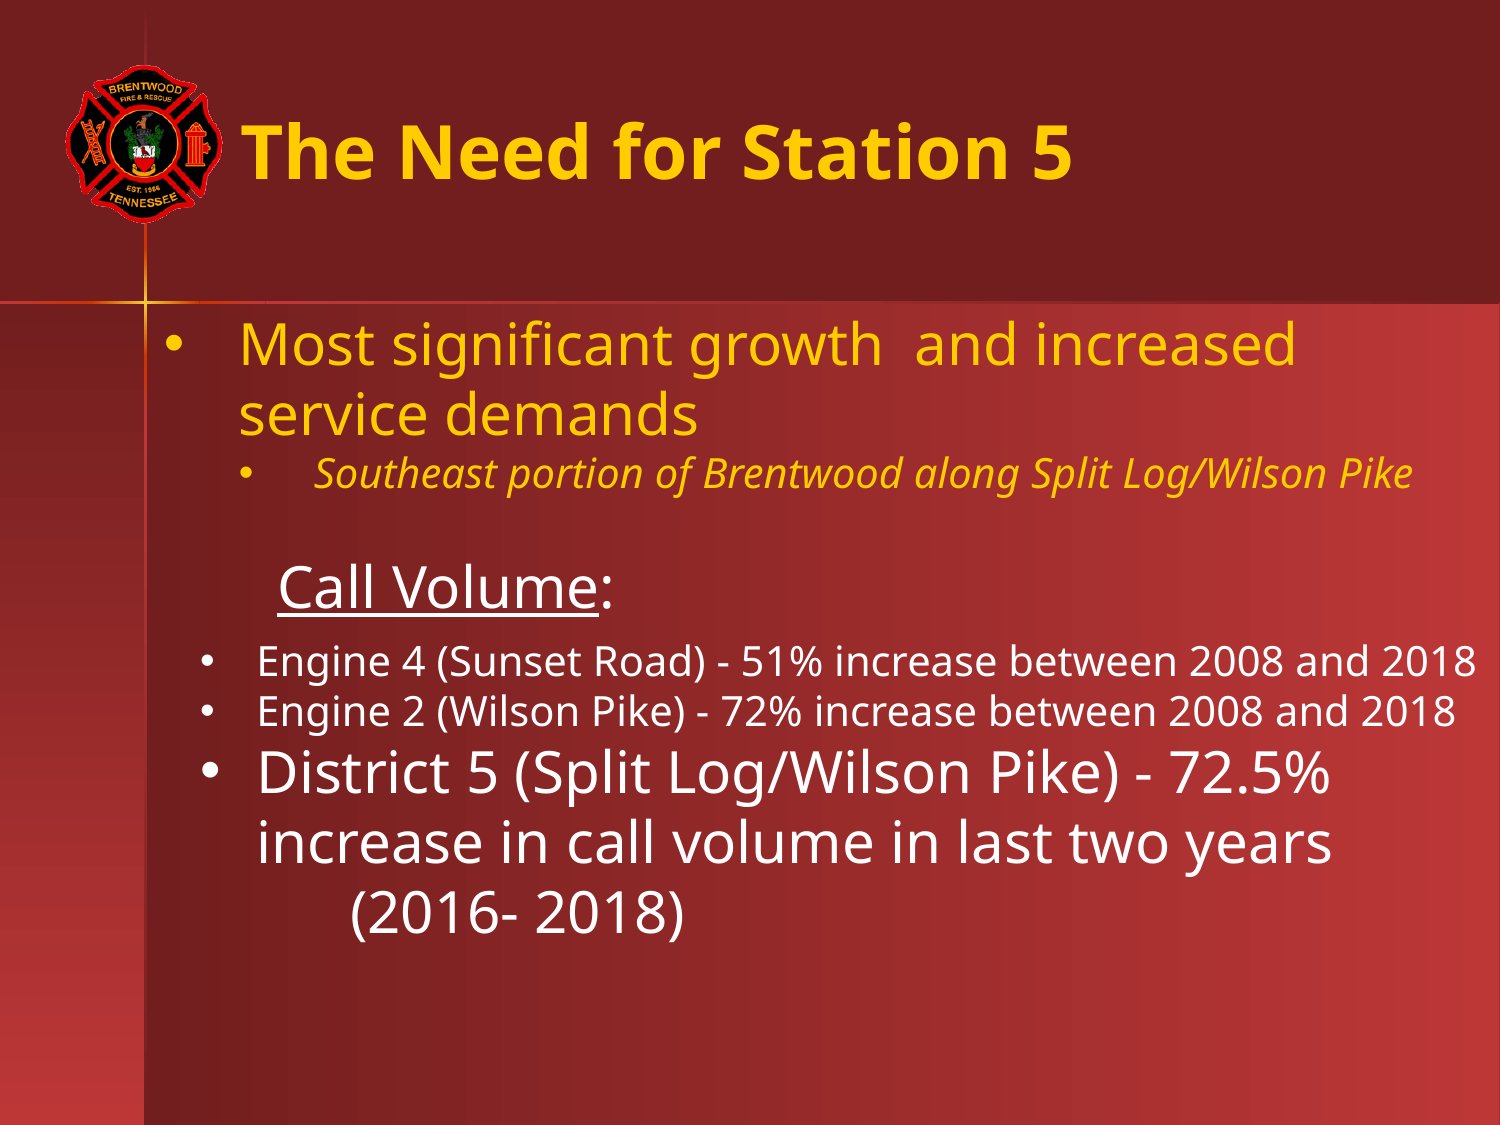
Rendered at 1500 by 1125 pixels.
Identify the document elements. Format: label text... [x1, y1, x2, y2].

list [62, 62, 226, 226]
text_box Engine 4 (Sunset Road) - 51% increase between 2008 and 2018 Engine 2 (Wilson Pike) - 72% increase between 2008 and 2018 District 5 (Split Log/Wilson Pike) - 72.5% increase in call volume in last two years (2016- 2018) [185, 627, 1499, 953]
text_box Call Volume: [262, 542, 1088, 628]
title The Need for Station 5 [229, 74, 1376, 226]
text_box Most significant growth and increased service demands Southeast portion of Brentwood along Split Log/Wilson Pike [149, 299, 1437, 505]
